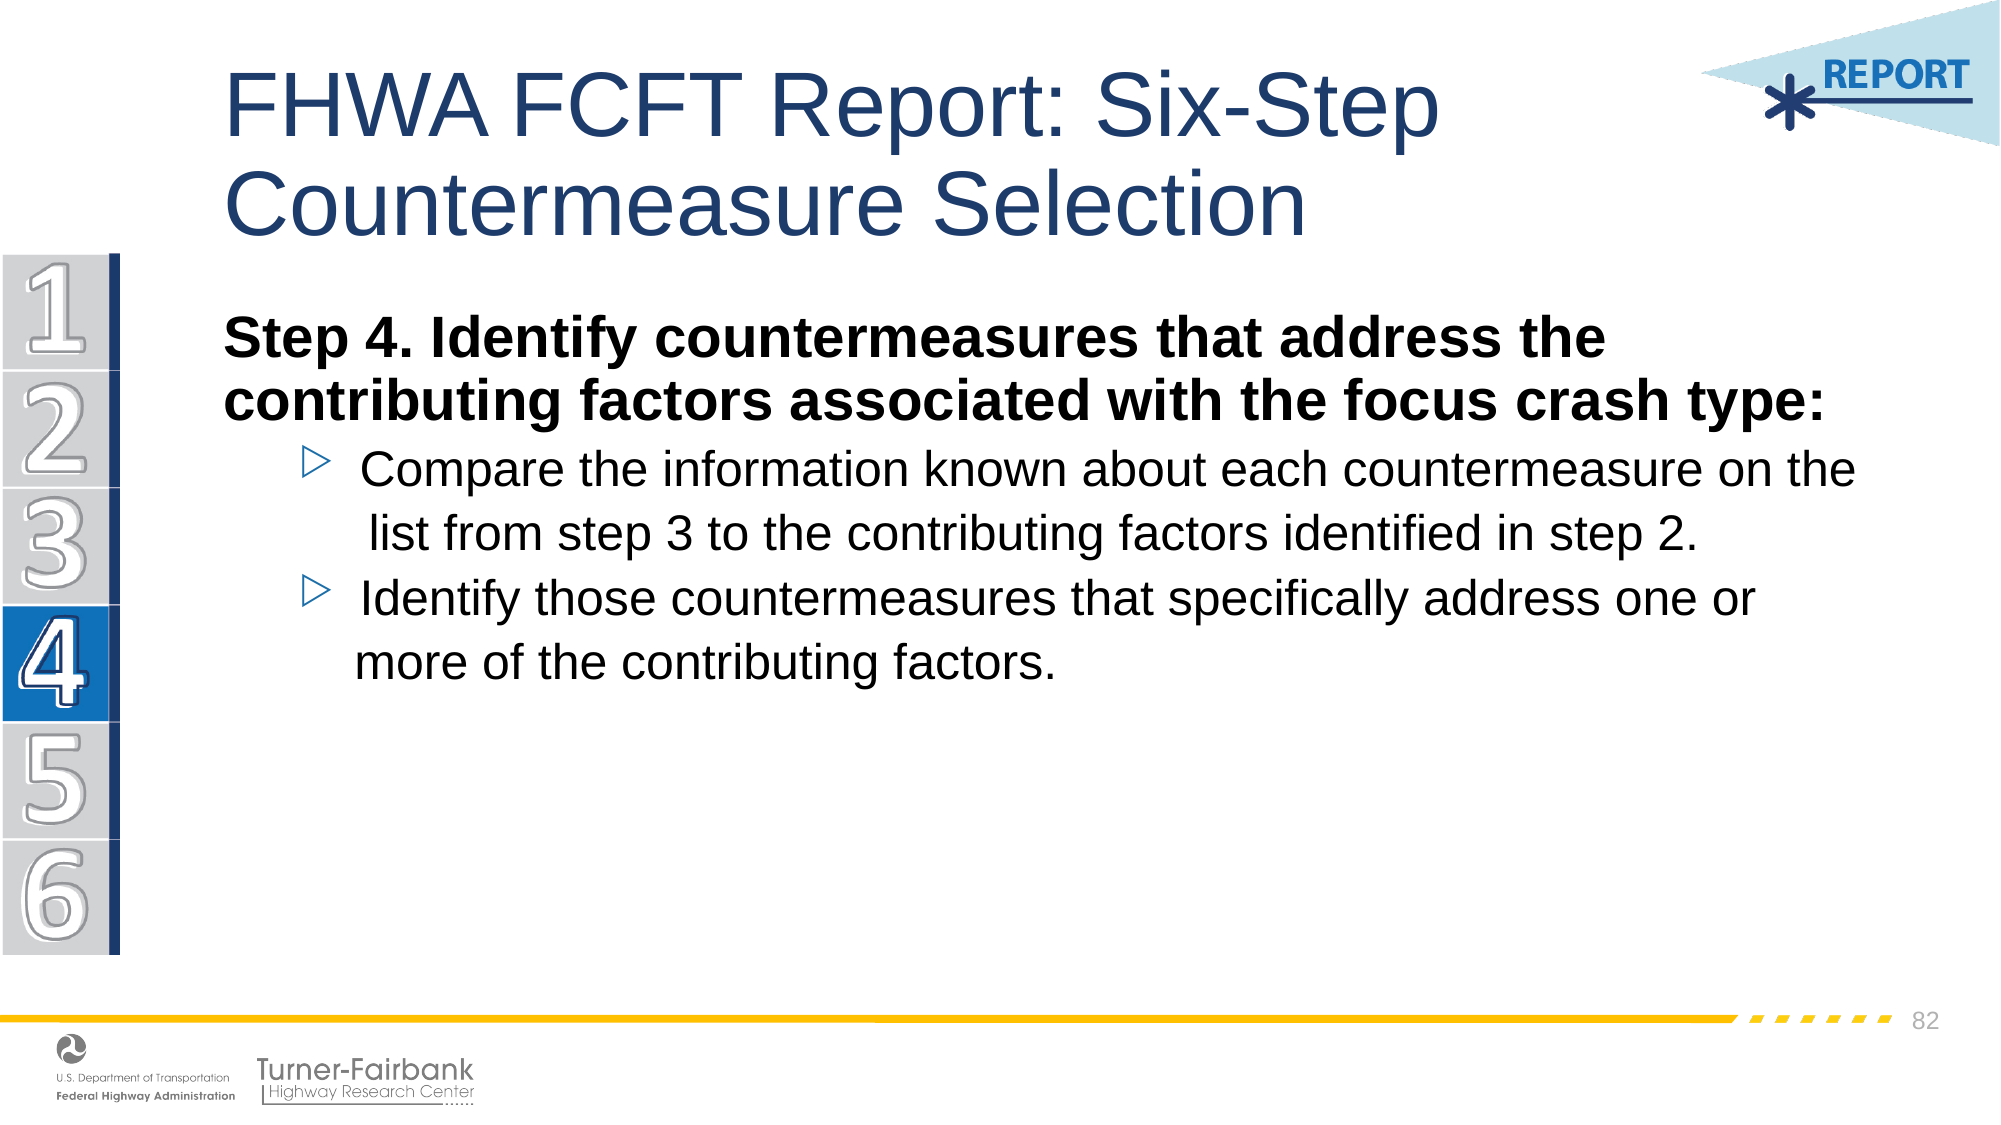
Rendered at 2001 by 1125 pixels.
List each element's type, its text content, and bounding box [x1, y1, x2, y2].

list Step 4. Identify countermeasures that address the contributing factors associated with the focus crash type: Compare the information known about each countermeasure on the list from step 3 to the contributing factors identified in step 2. Identify those countermeasures that specifically address one or more of the contributing factors. [208, 299, 1934, 1000]
picture [1699, 0, 2000, 146]
title FHWA FCFT Report: Six-Step Countermeasure Selection [208, 72, 1934, 240]
slide_number 82 [1828, 999, 1955, 1039]
picture [1749, 1015, 1828, 1023]
picture [0, 253, 120, 956]
